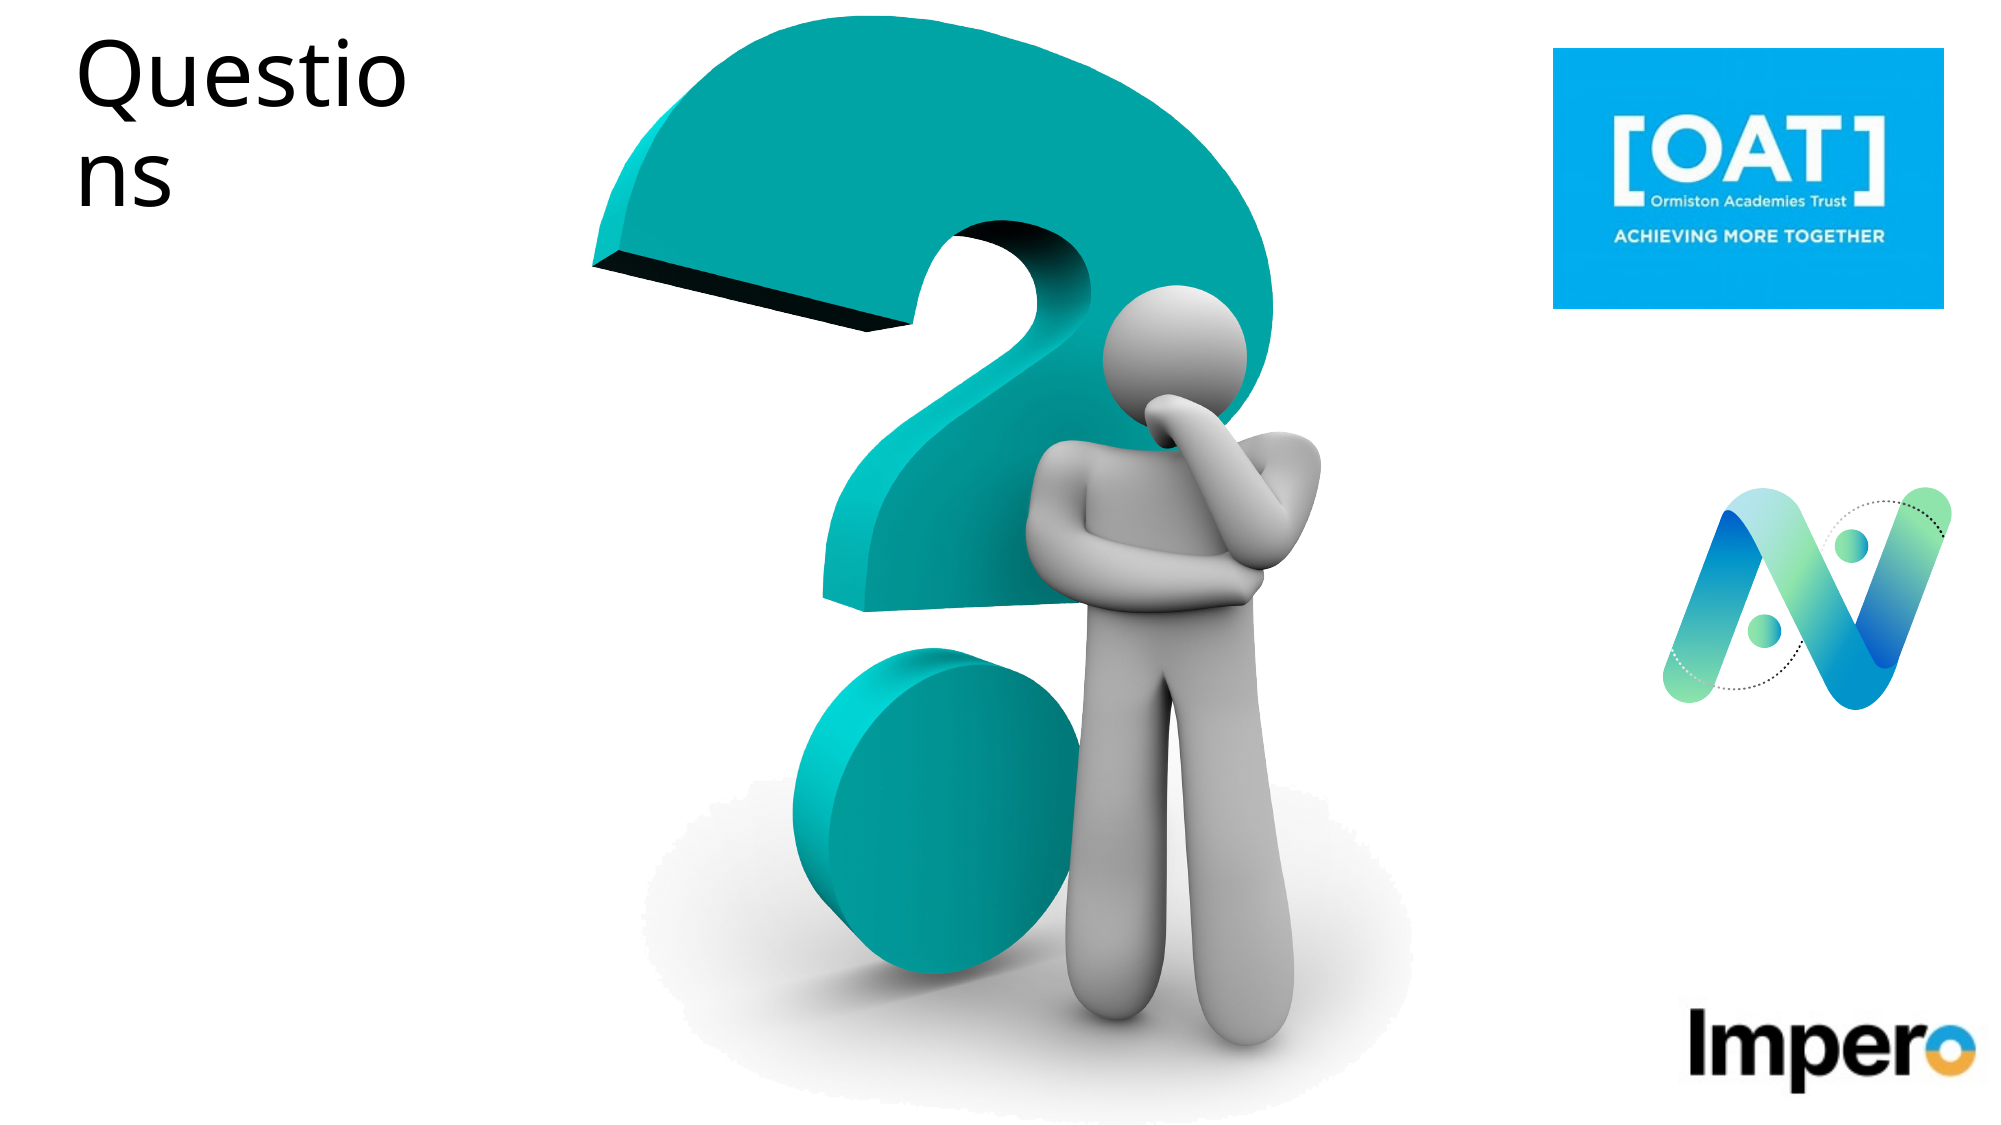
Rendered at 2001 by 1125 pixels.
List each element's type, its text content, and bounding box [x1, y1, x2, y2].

picture [1811, 195, 1846, 207]
picture [1651, 195, 1719, 207]
title Questions [59, 18, 479, 236]
picture [1678, 996, 1989, 1107]
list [1607, 392, 2000, 795]
picture [1784, 229, 1885, 243]
picture [1652, 114, 1722, 183]
picture [1786, 115, 1842, 182]
picture [1724, 229, 1777, 243]
picture [1615, 229, 1718, 243]
picture [1614, 115, 1645, 207]
picture [1722, 115, 1792, 182]
picture [1854, 115, 1885, 207]
picture [590, 0, 1415, 1125]
picture [1725, 196, 1805, 207]
